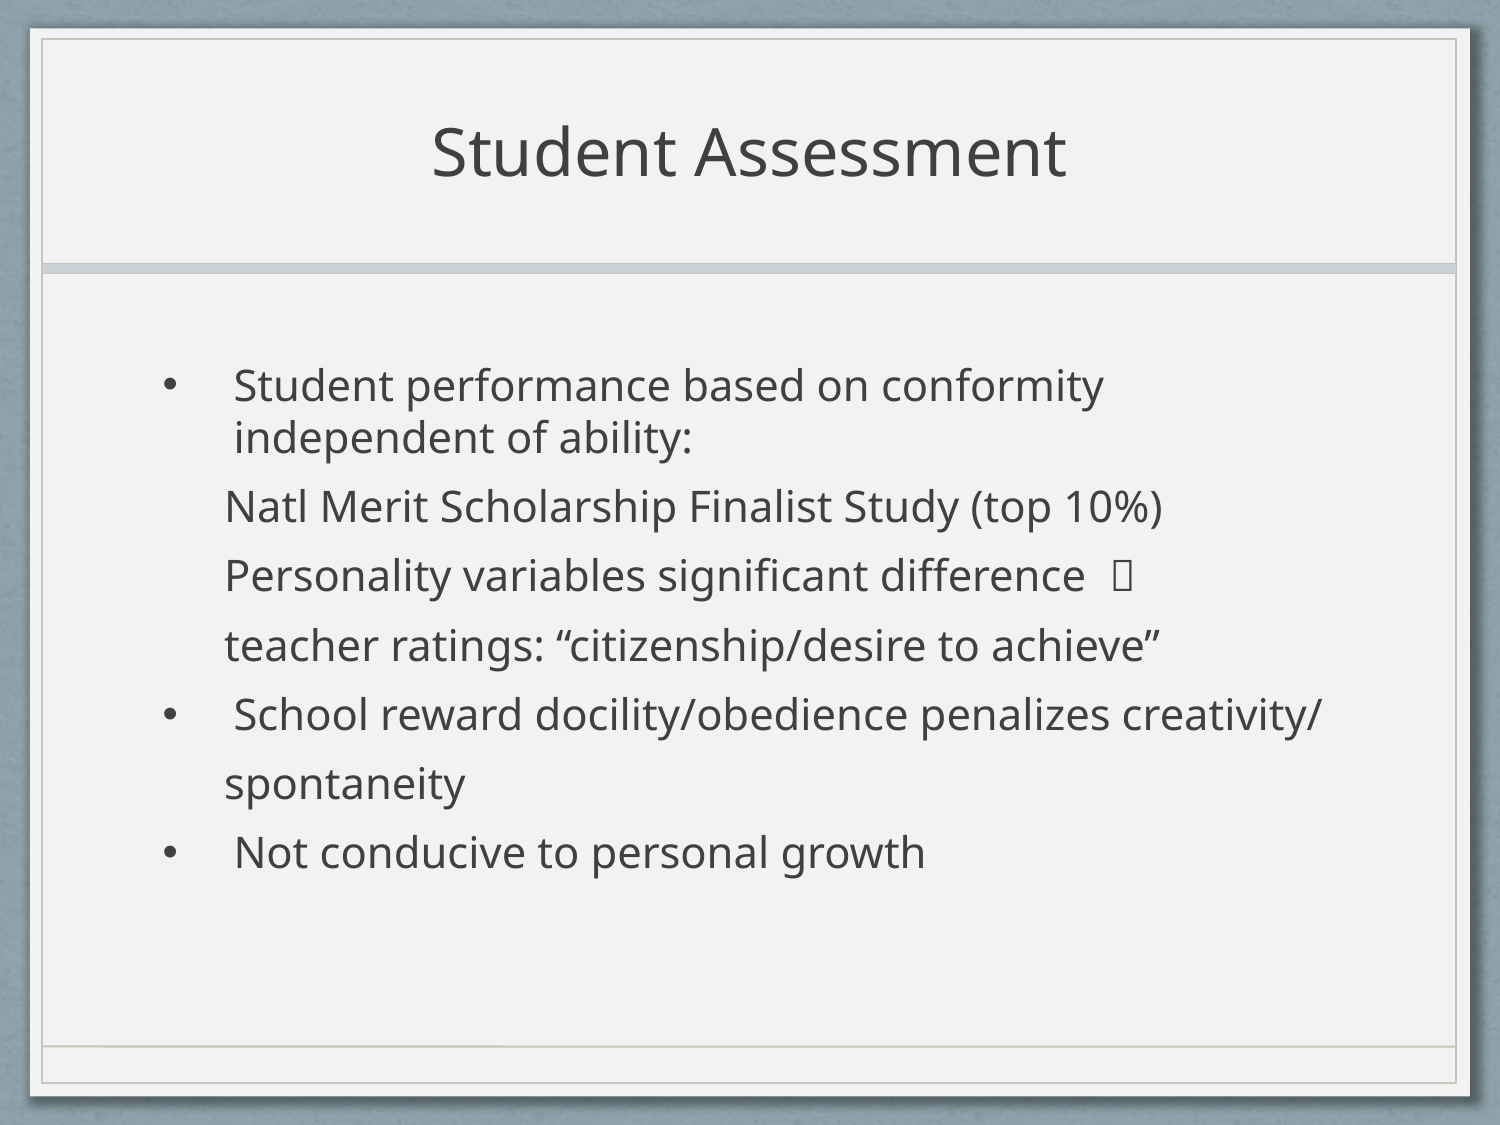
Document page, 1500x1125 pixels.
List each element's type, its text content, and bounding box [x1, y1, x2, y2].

list Student performance based on conformity independent of ability: Natl Merit Scholarship Finalist Study (top 10%) Personality variables significant difference  teacher ratings: “citizenship/desire to achieve” School reward docility/obedience penalizes creativity/ spontaneity Not conducive to personal growth [147, 350, 1353, 995]
title Student Assessment [147, 40, 1353, 260]
